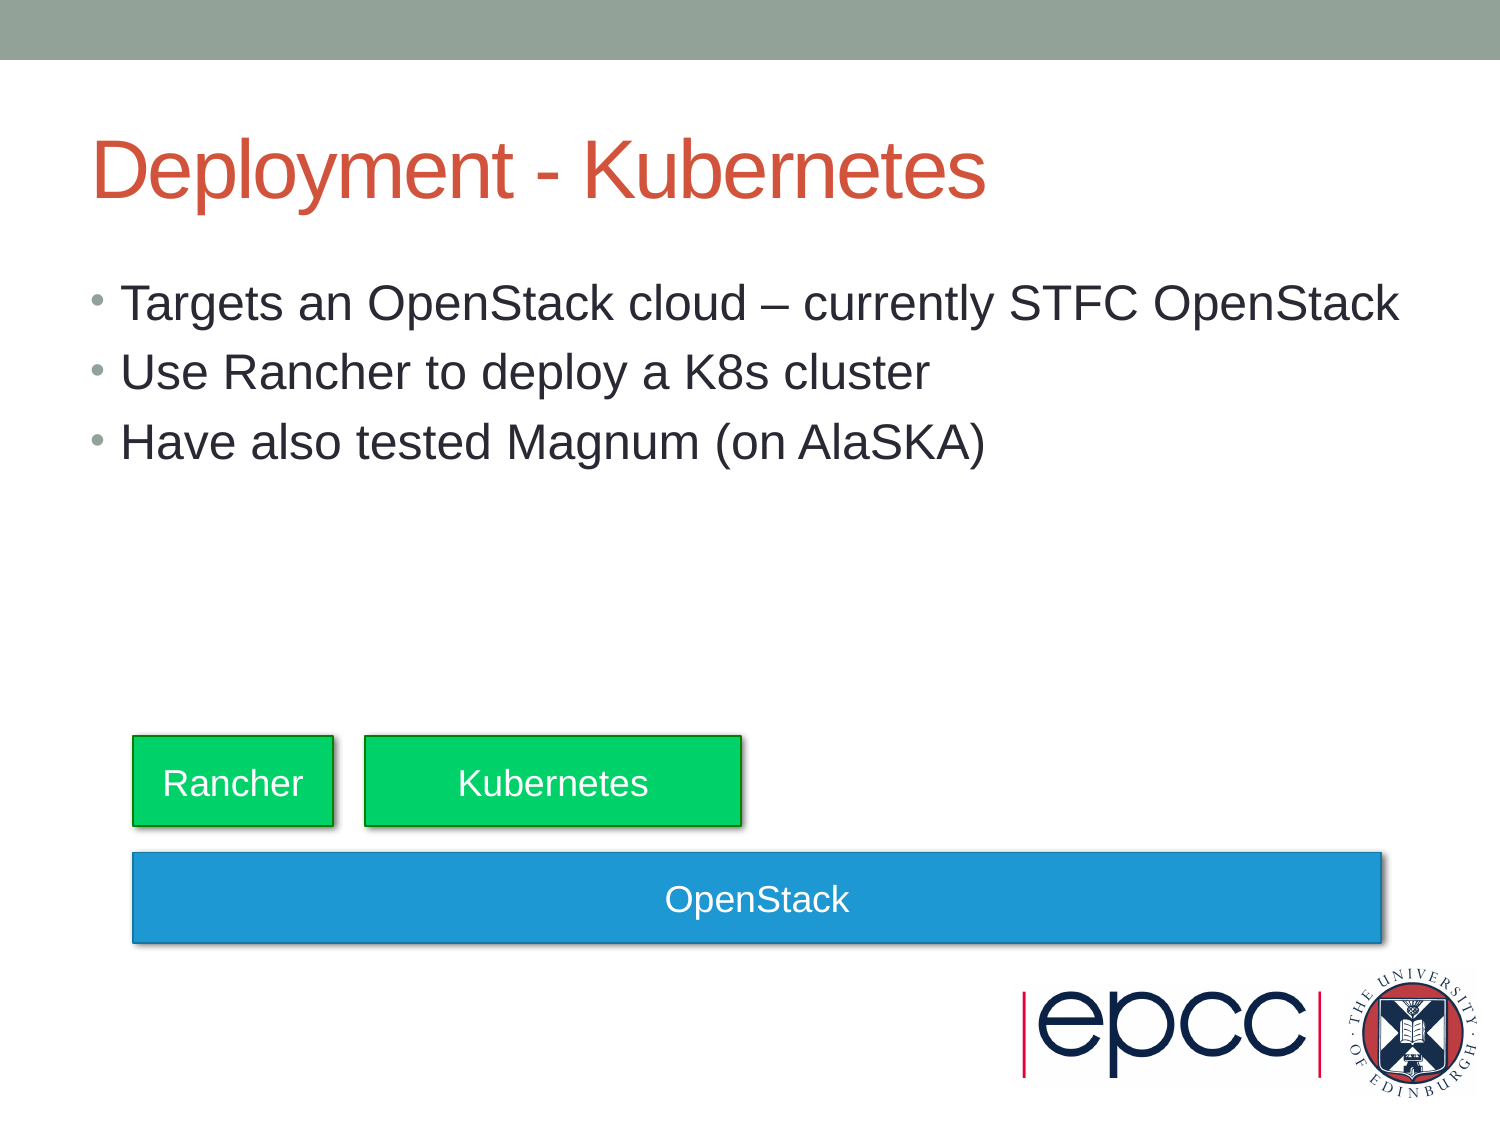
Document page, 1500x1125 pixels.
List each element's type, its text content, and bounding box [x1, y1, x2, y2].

picture [1012, 982, 1330, 1086]
text_box OpenStack [132, 852, 1382, 944]
text_box Rancher [132, 735, 334, 827]
list Targets an OpenStack cloud – currently STFC OpenStack Use Rancher to deploy a K8s cluster Have also tested Magnum (on AlaSKA) [75, 262, 1425, 559]
title Deployment - Kubernetes [75, 87, 1425, 244]
text_box Kubernetes [364, 735, 742, 827]
picture [1348, 968, 1478, 1098]
